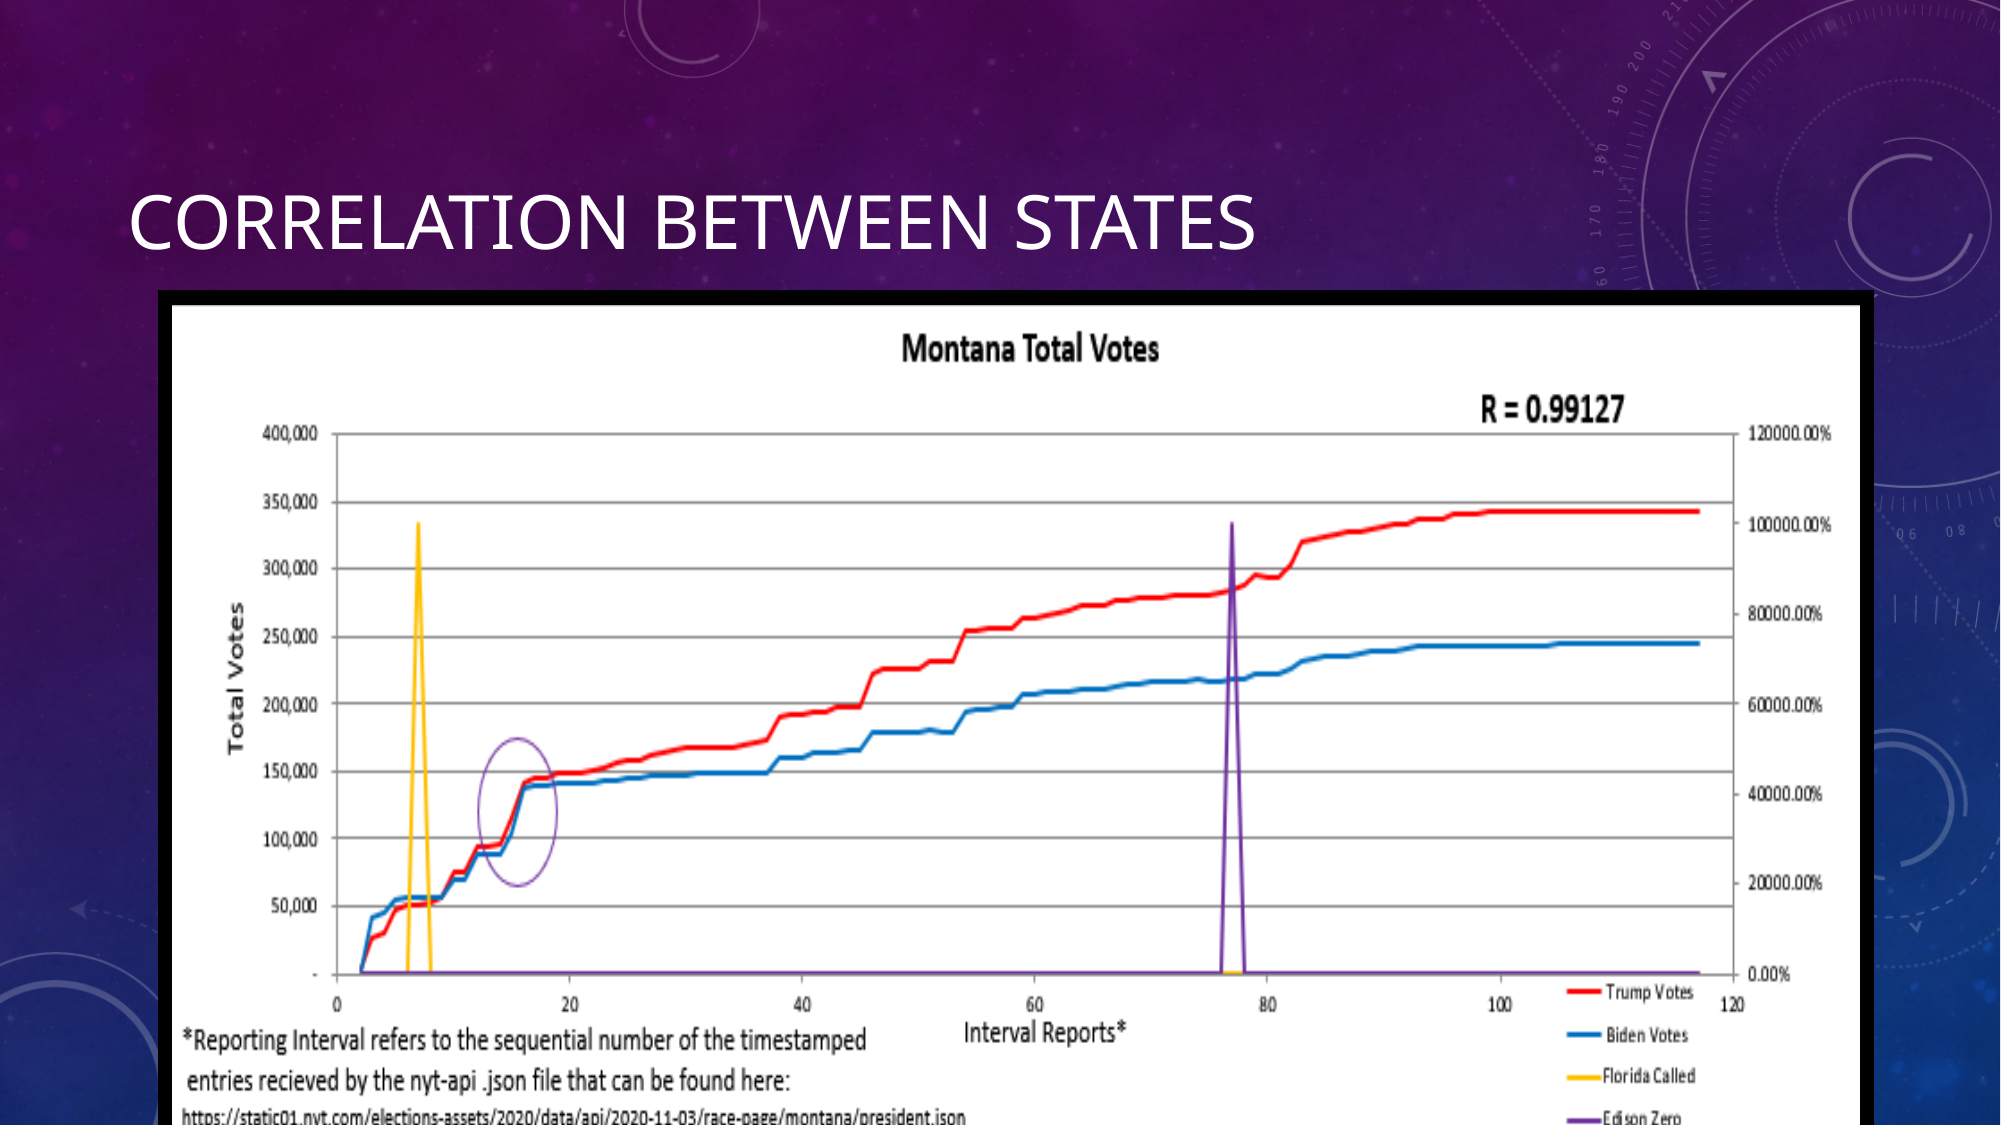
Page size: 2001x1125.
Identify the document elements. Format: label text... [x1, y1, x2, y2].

picture [171, 304, 1860, 1125]
title Correlation Between States [112, 99, 1775, 339]
picture [0, 0, 2001, 1125]
